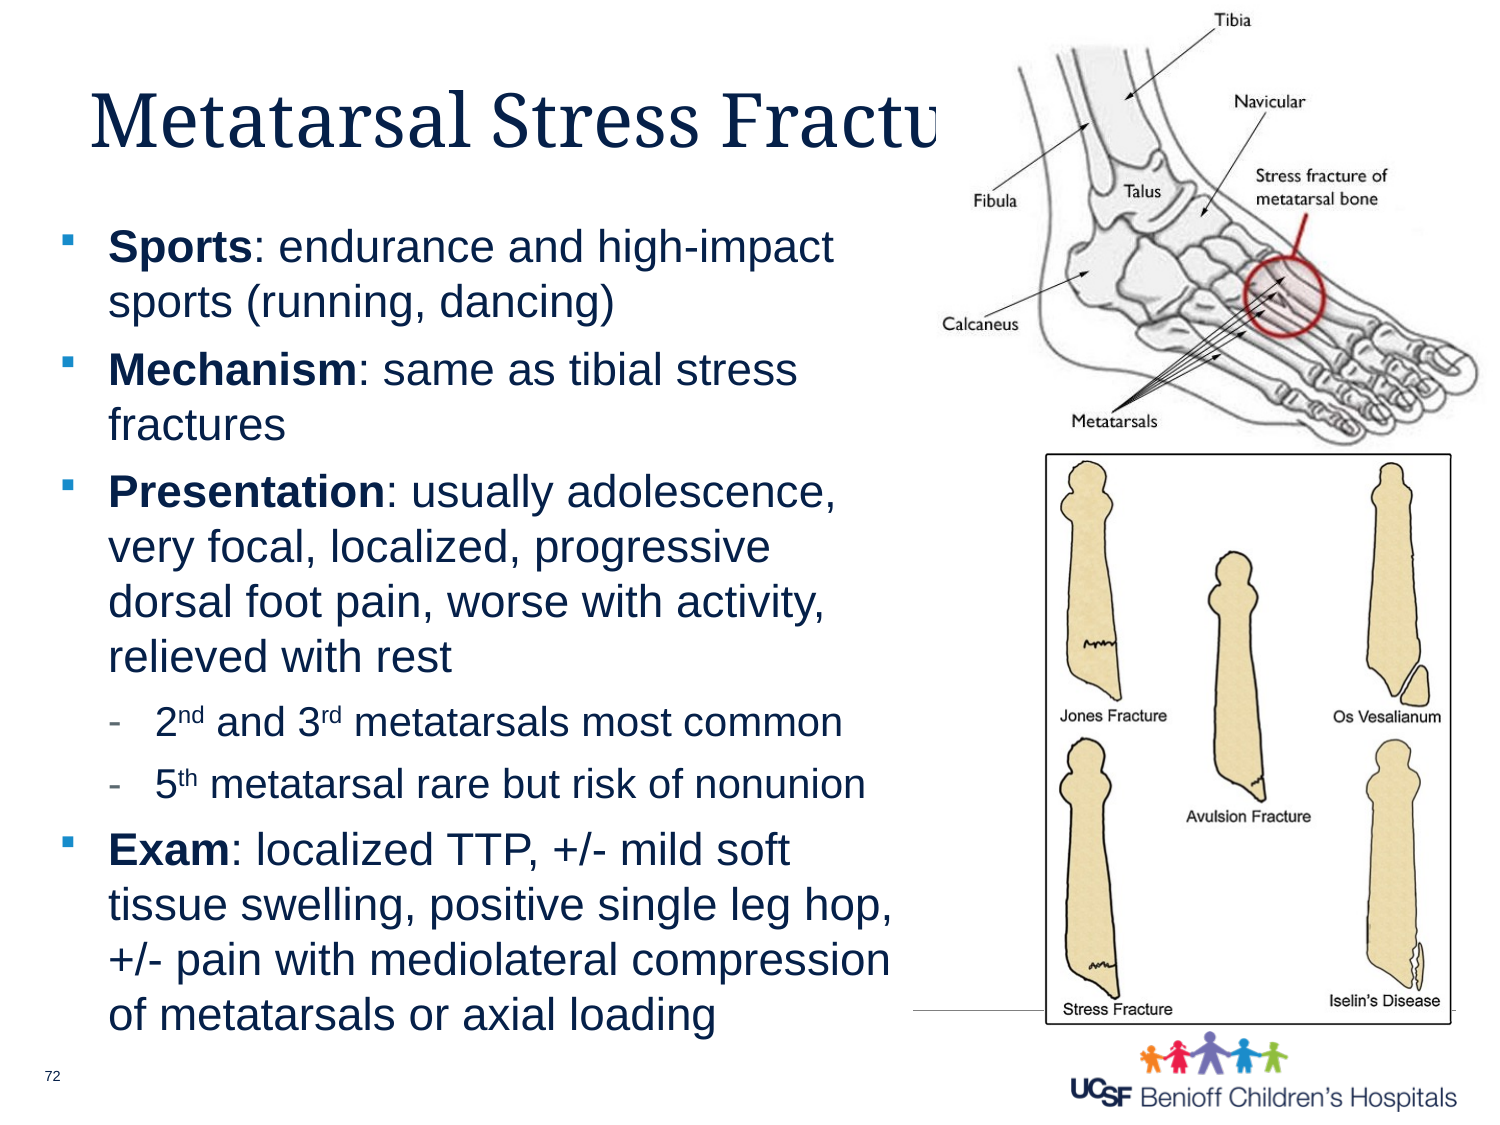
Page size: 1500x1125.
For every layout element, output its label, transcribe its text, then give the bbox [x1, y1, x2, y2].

picture [1071, 1031, 1457, 1112]
list Sports: endurance and high-impact sports (running, dancing) Mechanism: same as tibial stress fractures Presentation: usually adolescence, very focal, localized, progressive dorsal foot pain, worse with activity, relieved with rest 2nd and 3rd metatarsals most common 5th metatarsal rare but risk of nonunion Exam: localized TTP, +/- mild soft tissue swelling, positive single leg hop, +/- pain with mediolateral compression of metatarsals or axial loading [44, 209, 913, 1069]
picture [935, 4, 1500, 1026]
slide_number 72 [44, 1069, 85, 1085]
title Metatarsal Stress Fracture [74, 69, 930, 170]
